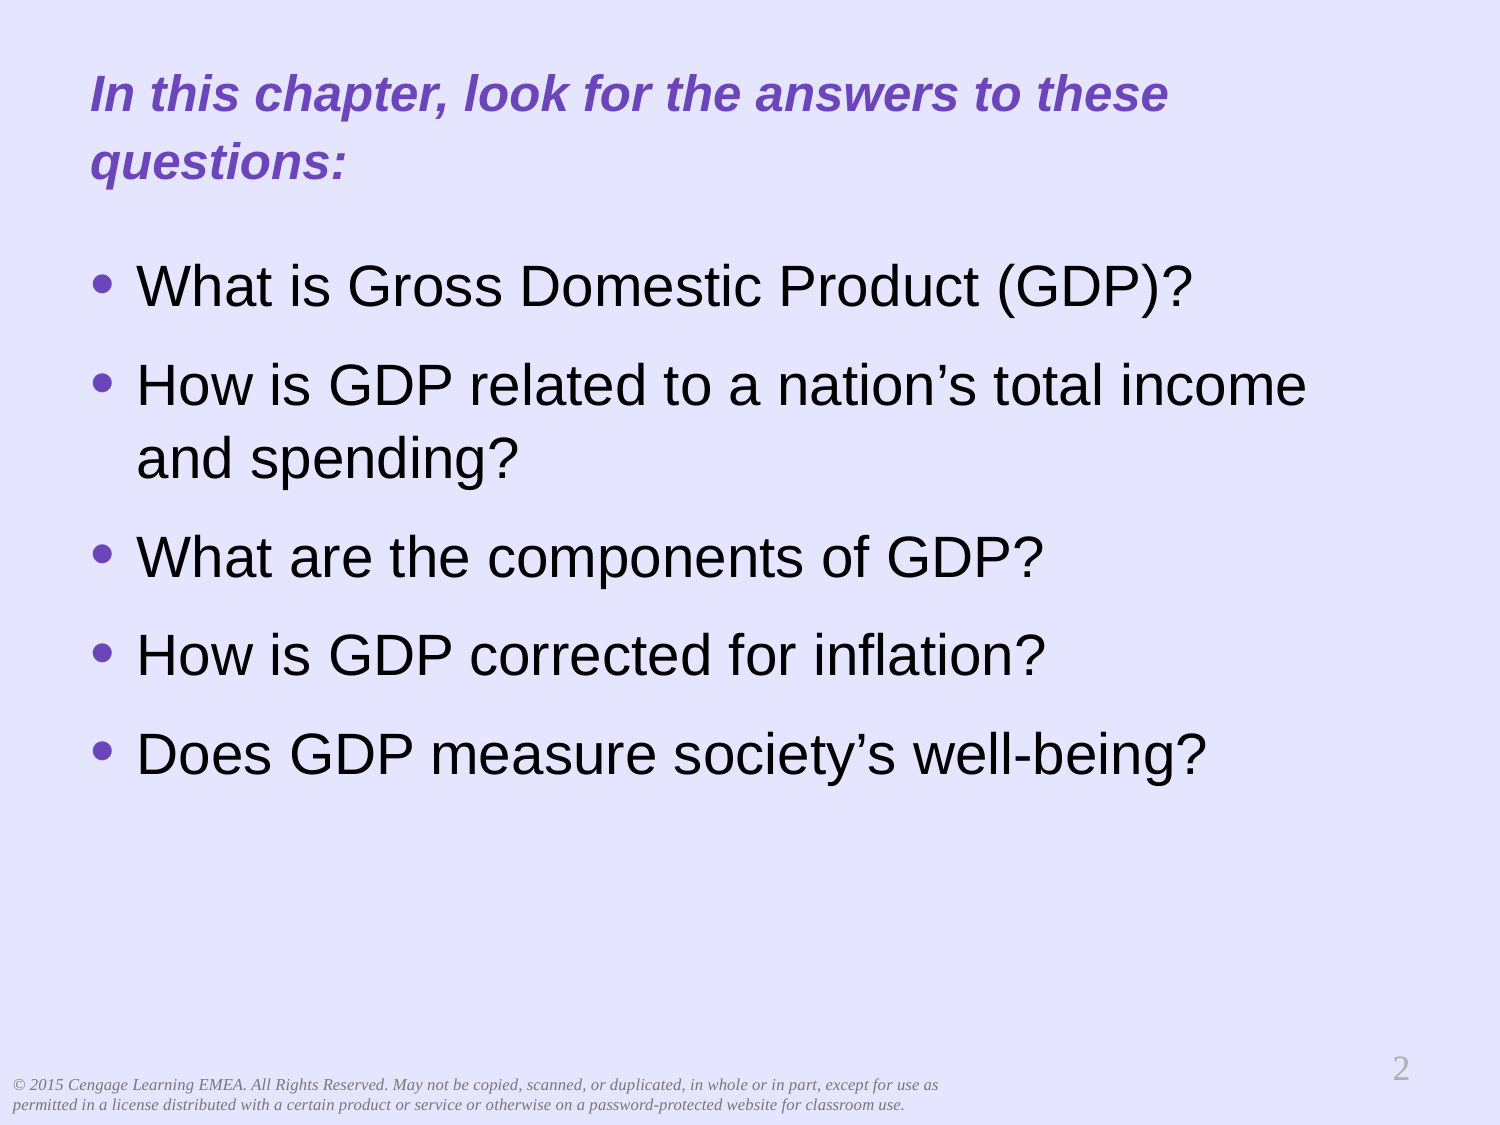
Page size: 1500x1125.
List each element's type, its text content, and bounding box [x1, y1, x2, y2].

list What is Gross Domestic Product (GDP)? How is GDP related to a nation’s total income and spending? What are the components of GDP? How is GDP corrected for inflation? Does GDP measure society’s well-being? [74, 237, 1426, 1018]
title In this chapter, look for the answers to these questions: [74, 46, 1426, 198]
